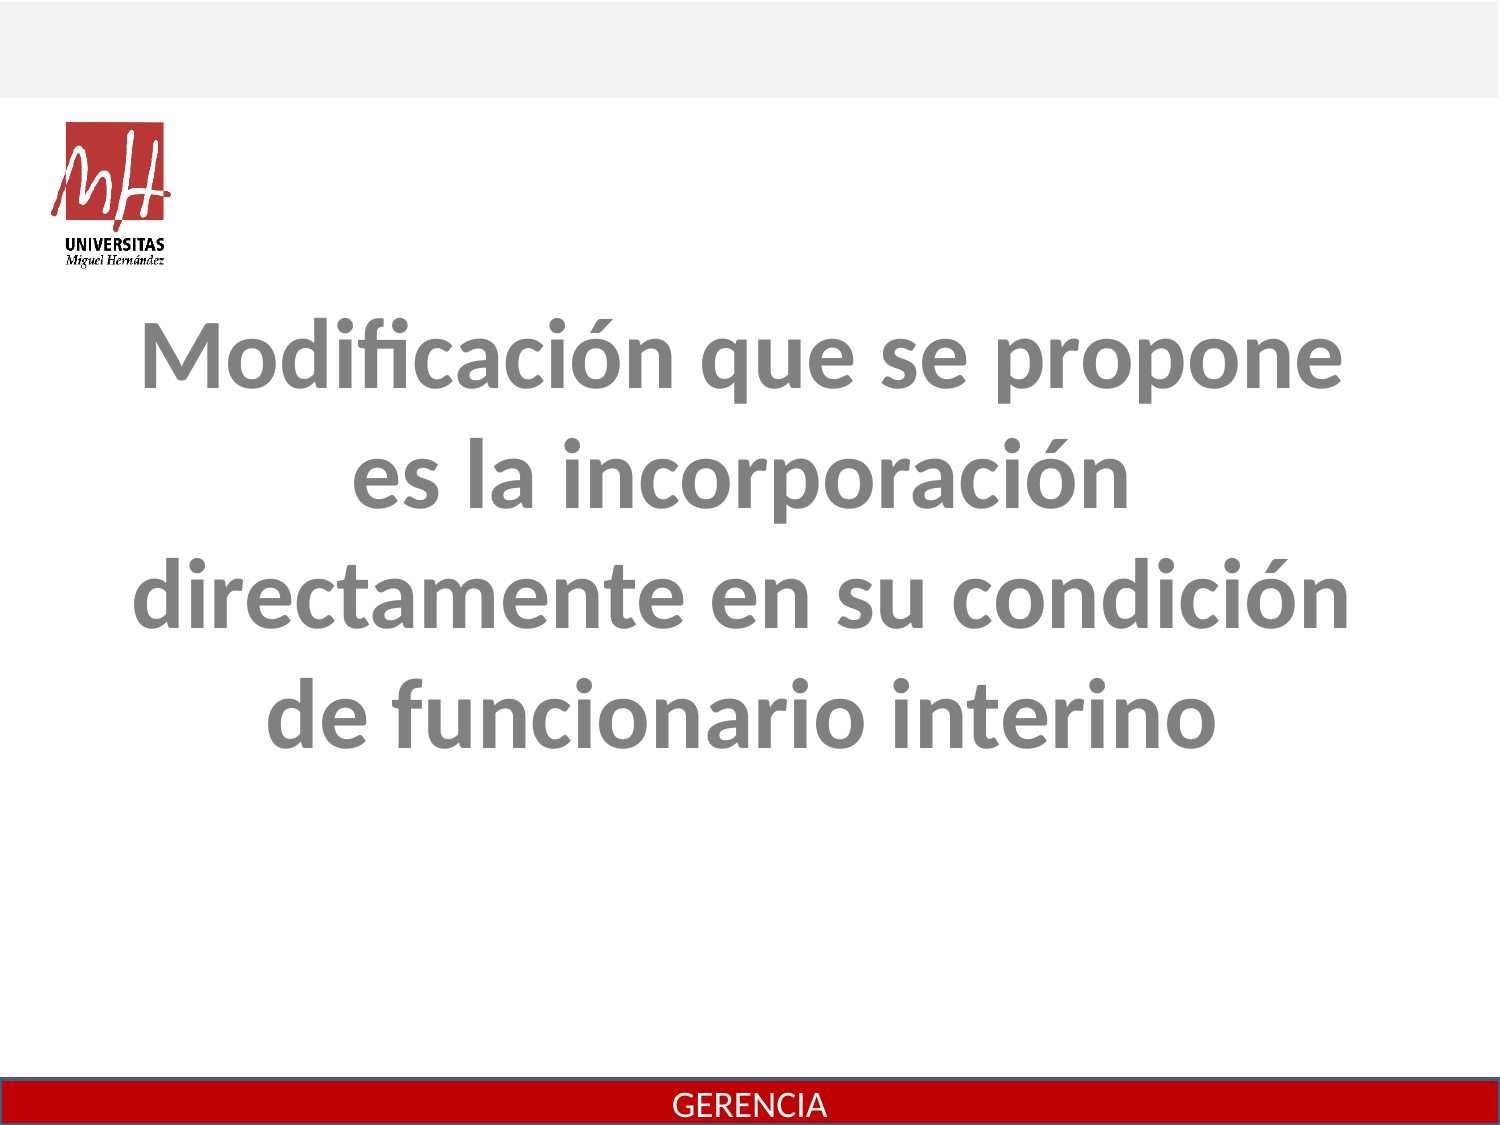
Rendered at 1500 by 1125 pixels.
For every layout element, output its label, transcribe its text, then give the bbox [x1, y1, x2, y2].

text_box [0, 2, 1498, 98]
picture [41, 113, 180, 277]
text_box GERENCIA [0, 1077, 1500, 1125]
title Modificación que se propone es la incorporación directamente en su condición de funcionario interino [76, 355, 1408, 822]
